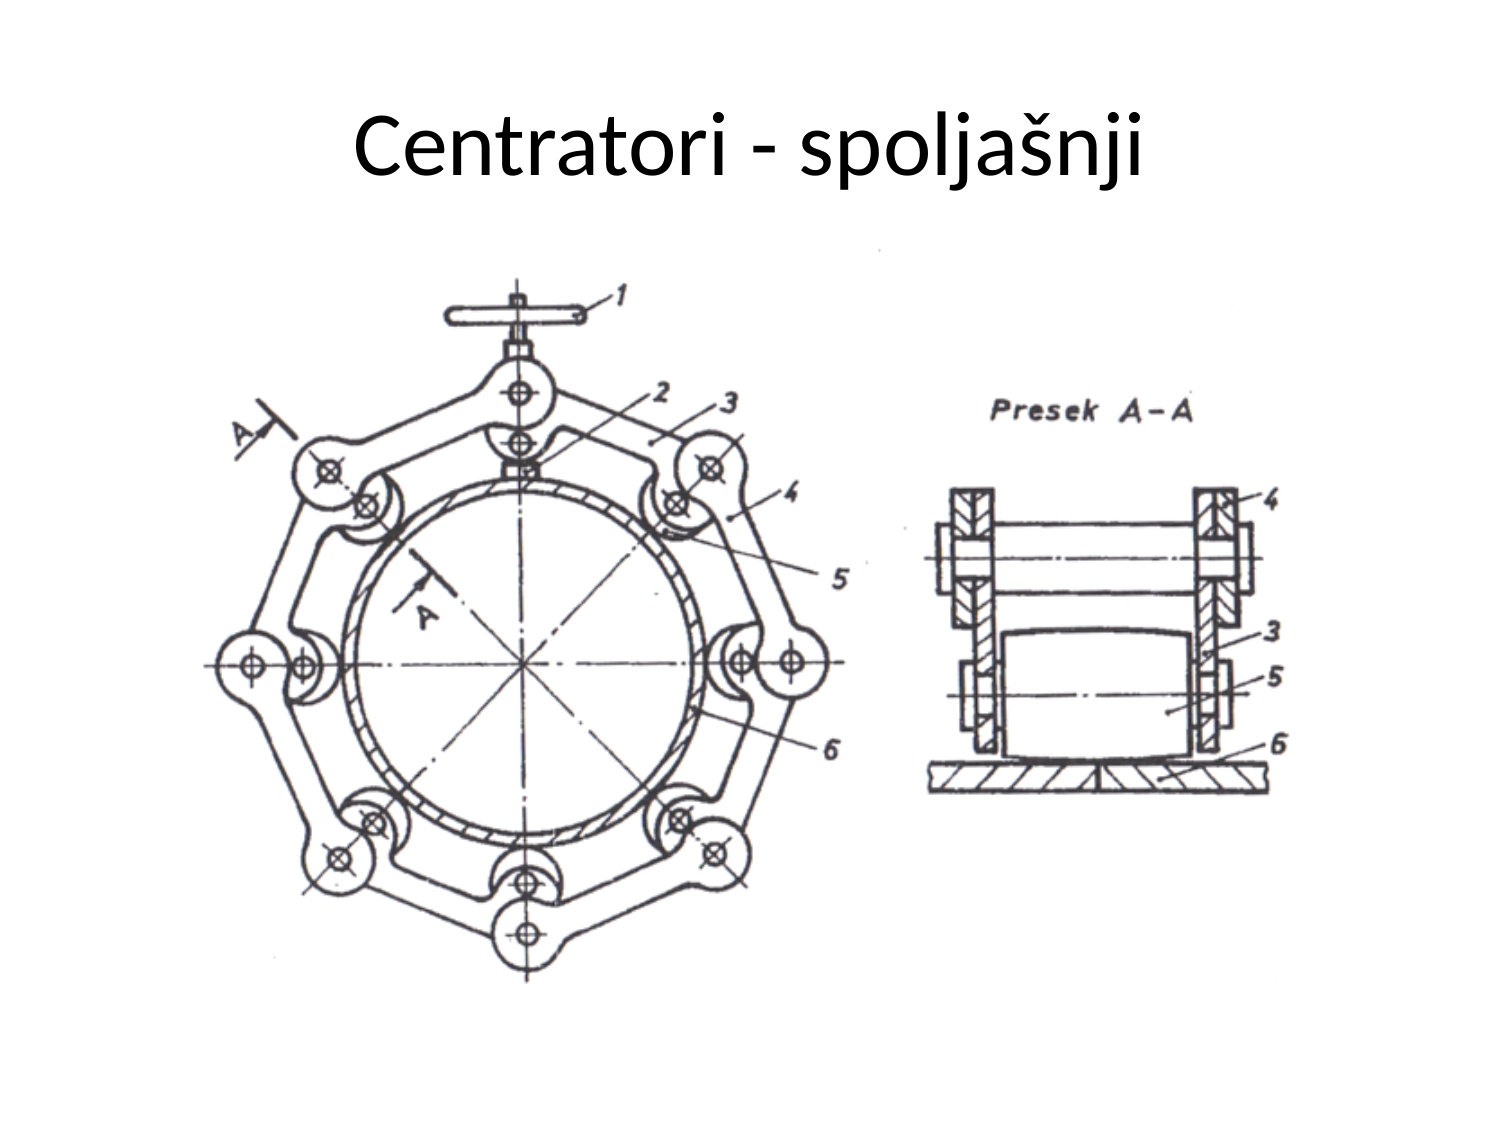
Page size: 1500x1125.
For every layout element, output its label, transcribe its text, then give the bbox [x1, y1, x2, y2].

picture [195, 237, 1318, 1001]
title Centratori - spoljašnji [75, 45, 1425, 233]
